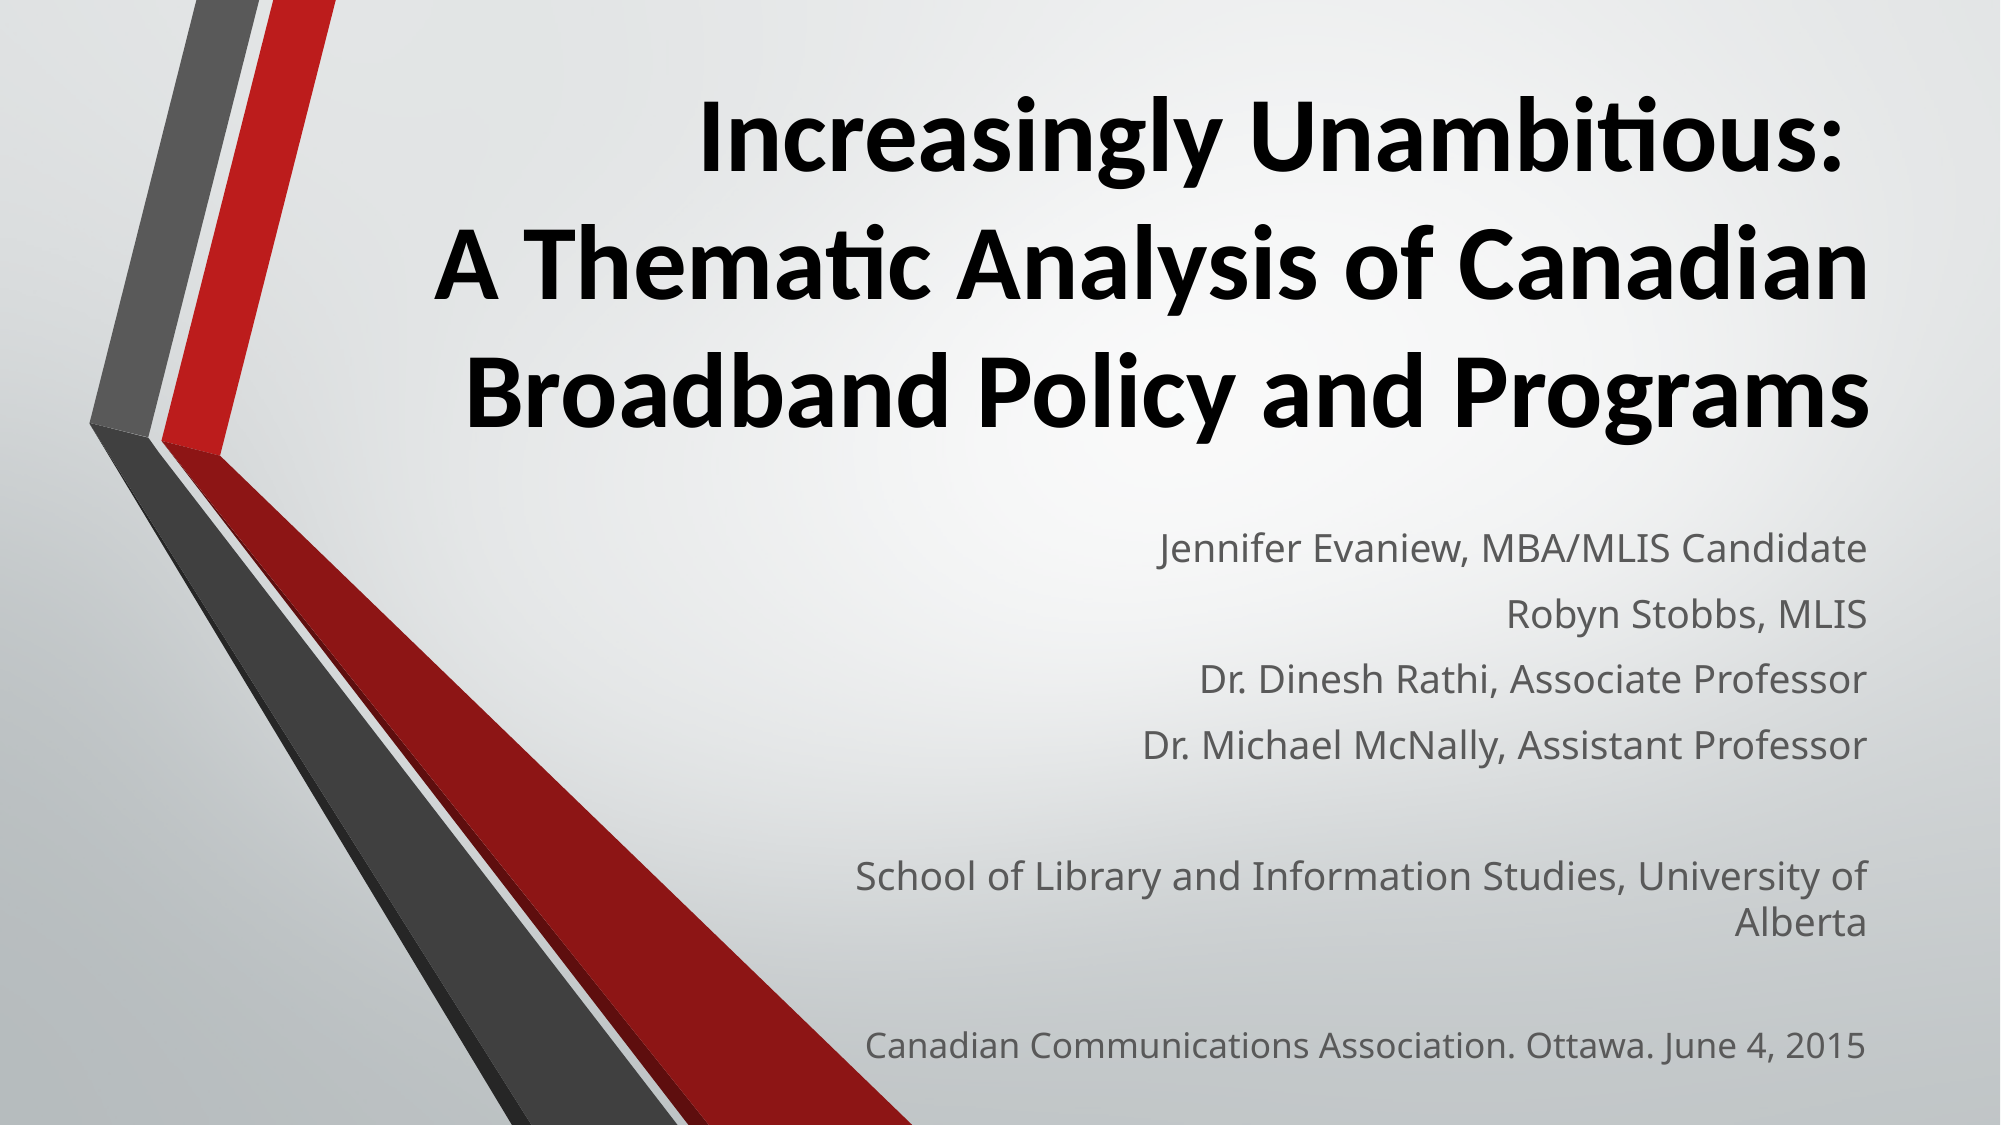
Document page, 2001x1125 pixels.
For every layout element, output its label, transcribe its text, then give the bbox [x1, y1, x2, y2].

subtitle Jennifer Evaniew, MBA/MLIS Candidate Robyn Stobbs, MLIS Dr. Dinesh Rathi, Associate Professor Dr. Michael McNally, Assistant Professor School of Library and Information Studies, University of Alberta Canadian Communications Association. Ottawa. June 4, 2015 [702, 516, 1884, 1079]
title Increasingly Unambitious: A Thematic Analysis of Canadian Broadband Policy and Programs [408, 49, 1887, 457]
